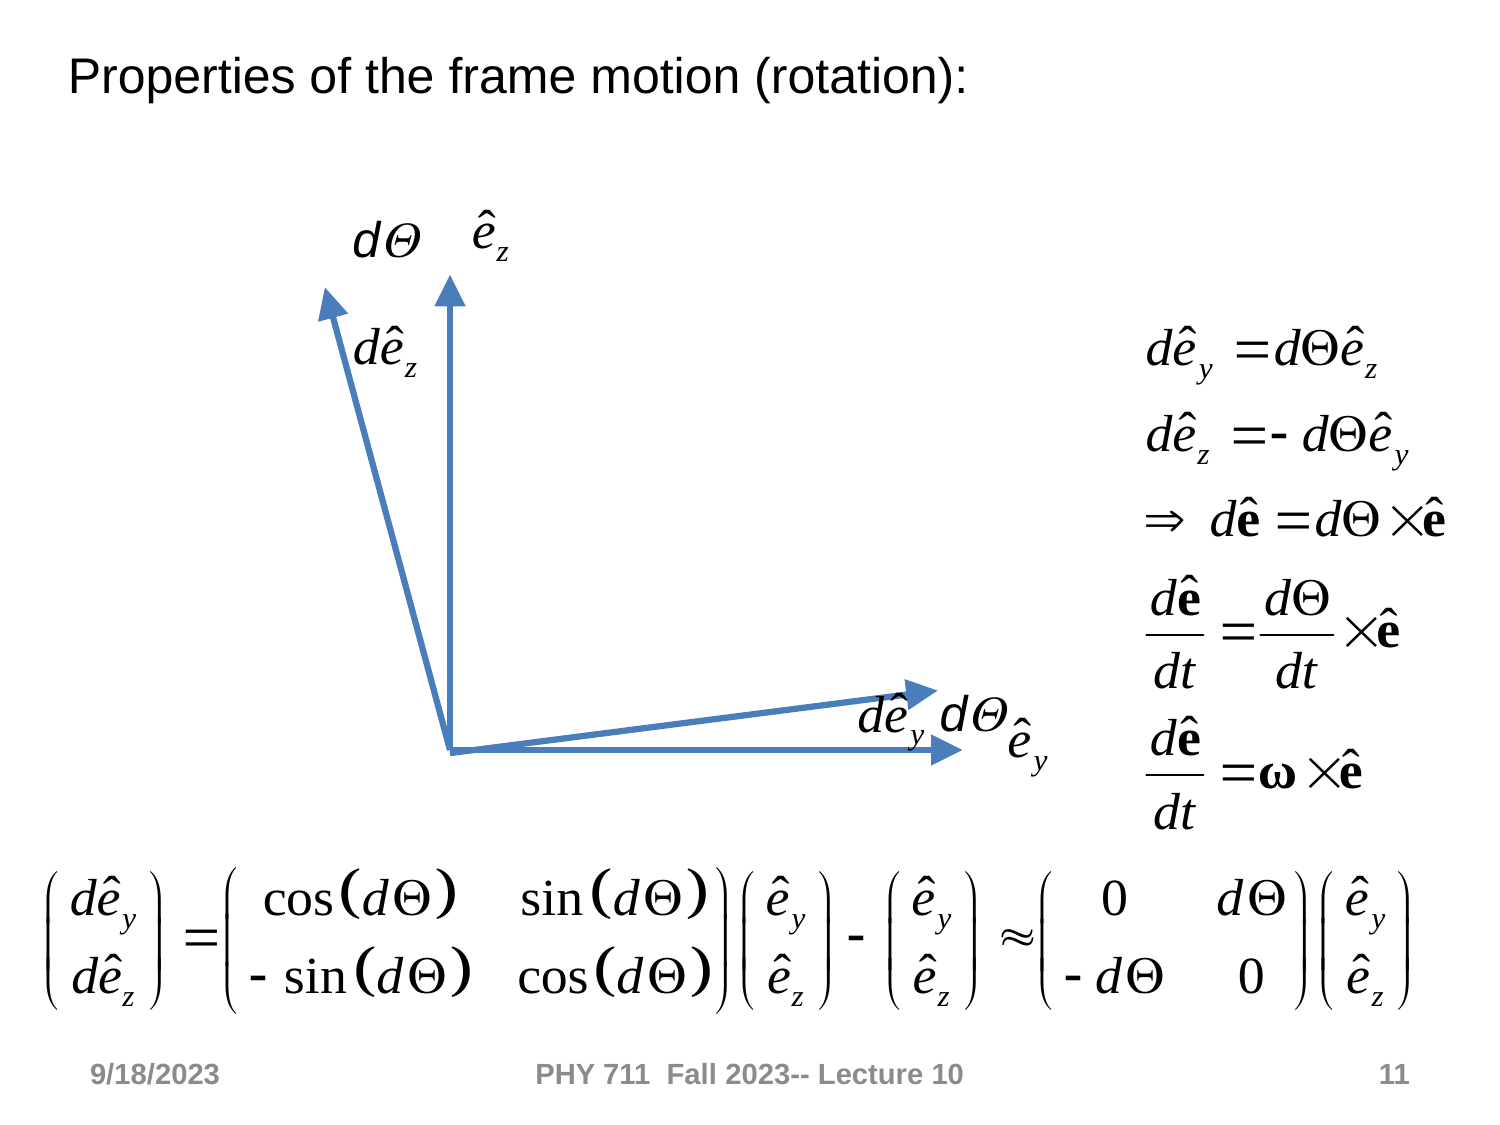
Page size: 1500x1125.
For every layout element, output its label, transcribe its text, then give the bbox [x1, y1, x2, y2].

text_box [1137, 312, 1456, 922]
text_box dQ [924, 674, 1075, 749]
slide_number 11 [1074, 1042, 1425, 1103]
footer PHY 711 Fall 2023-- Lecture 10 [450, 1042, 1050, 1103]
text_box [35, 853, 1426, 1029]
text_box Properties of the frame motion (rotation): [53, 36, 1179, 112]
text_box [449, 690, 843, 754]
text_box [344, 312, 431, 387]
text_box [848, 679, 935, 763]
text_box dQ [337, 199, 460, 275]
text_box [464, 196, 519, 271]
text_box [999, 704, 1059, 788]
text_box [324, 287, 451, 751]
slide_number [75, 1042, 425, 1103]
